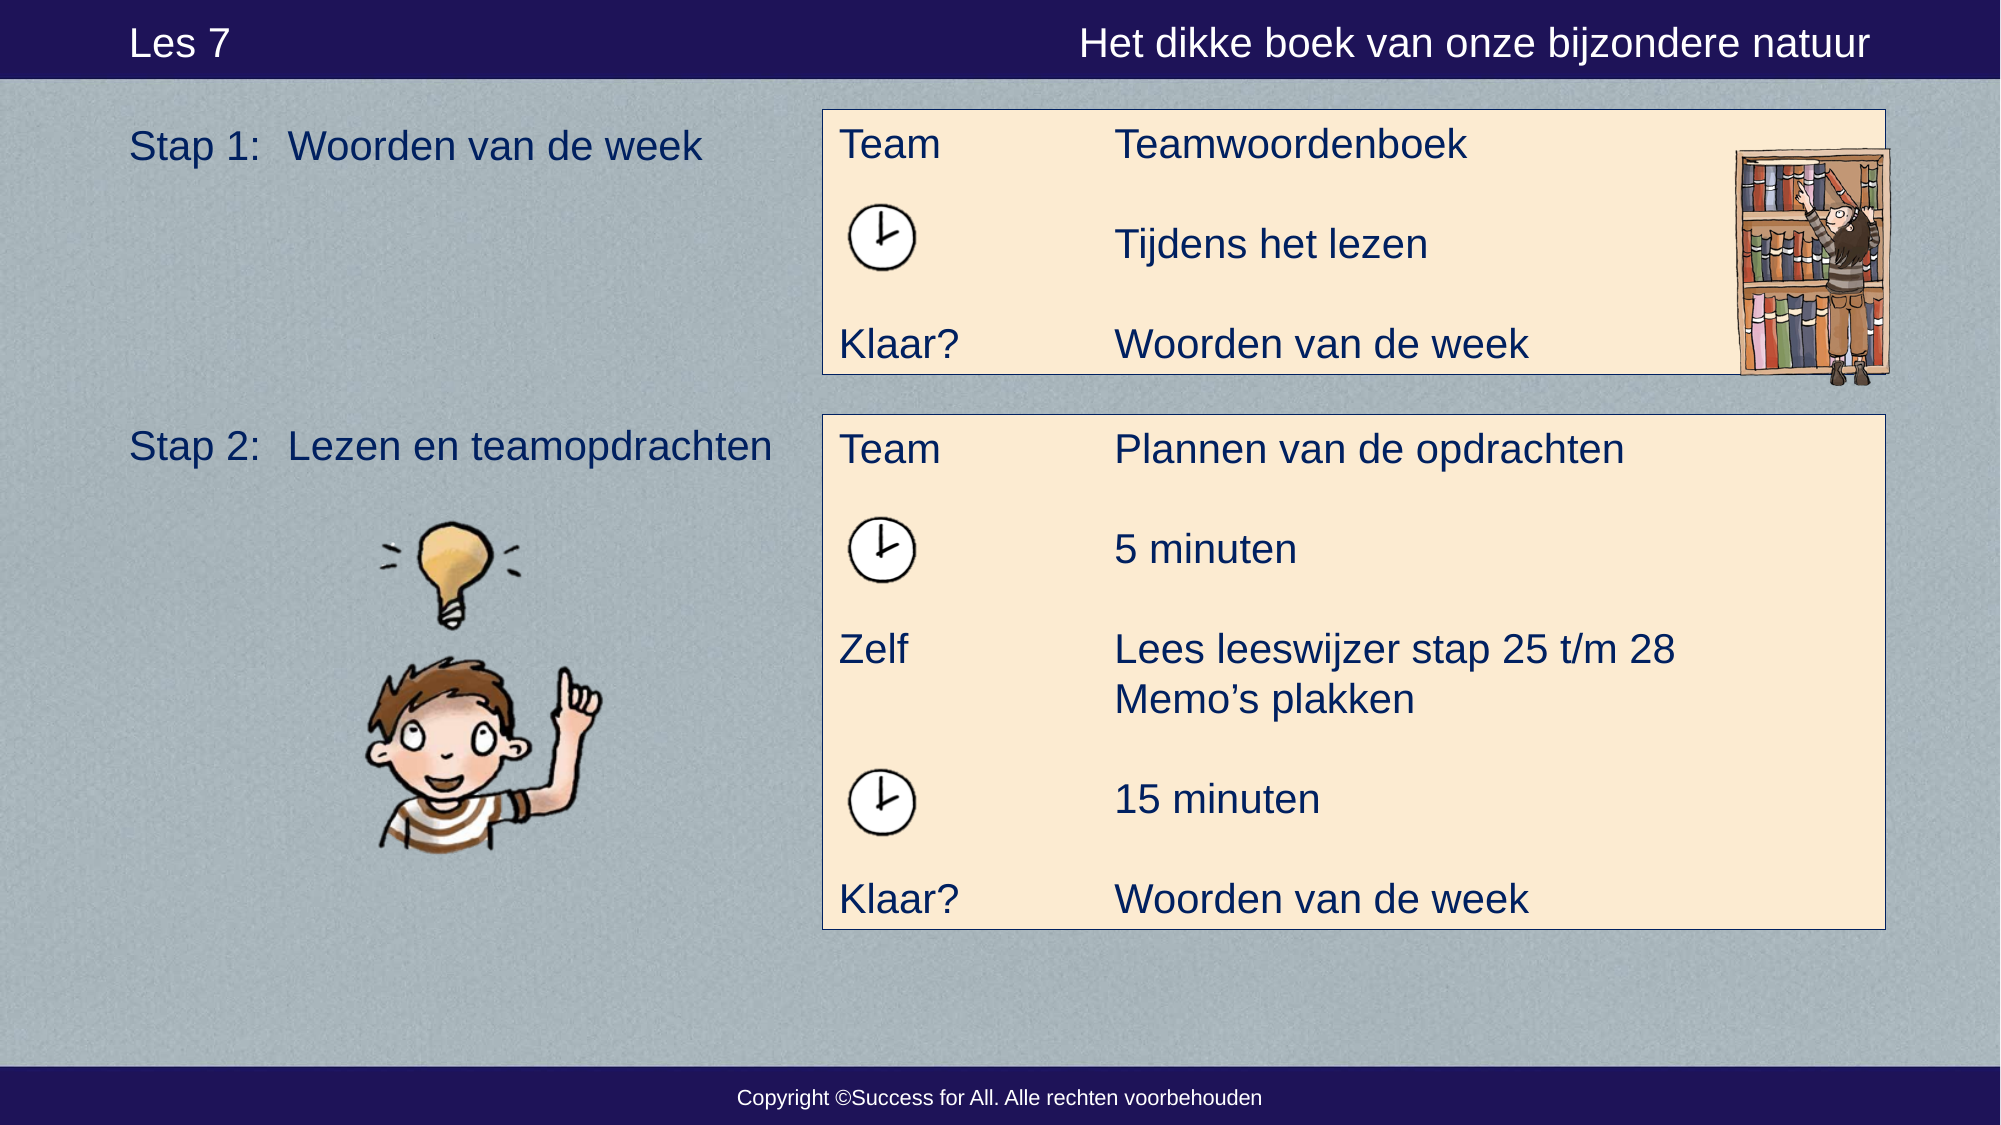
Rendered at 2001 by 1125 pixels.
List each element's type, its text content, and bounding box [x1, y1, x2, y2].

text_box Team Plannen van de opdrachten 5 minuten Zelf Lees leeswijzer stap 25 t/m 28 Memo’s plakken 15 minuten Klaar? Woorden van de week [822, 414, 1886, 930]
text_box Het dikke boek van onze bijzondere natuur [999, 8, 1886, 73]
text_box Team Teamwoordenboek Tijdens het lezen Klaar? Woorden van de week [822, 109, 1886, 375]
text_box Stap 1: Woorden van de week Stap 2: Lezen en teamopdrachten [114, 111, 907, 527]
text_box Copyright ©Success for All. Alle rechten voorbehouden [0, 1076, 2000, 1125]
text_box Les 7 [114, 8, 354, 73]
picture [0, 0, 2001, 1125]
